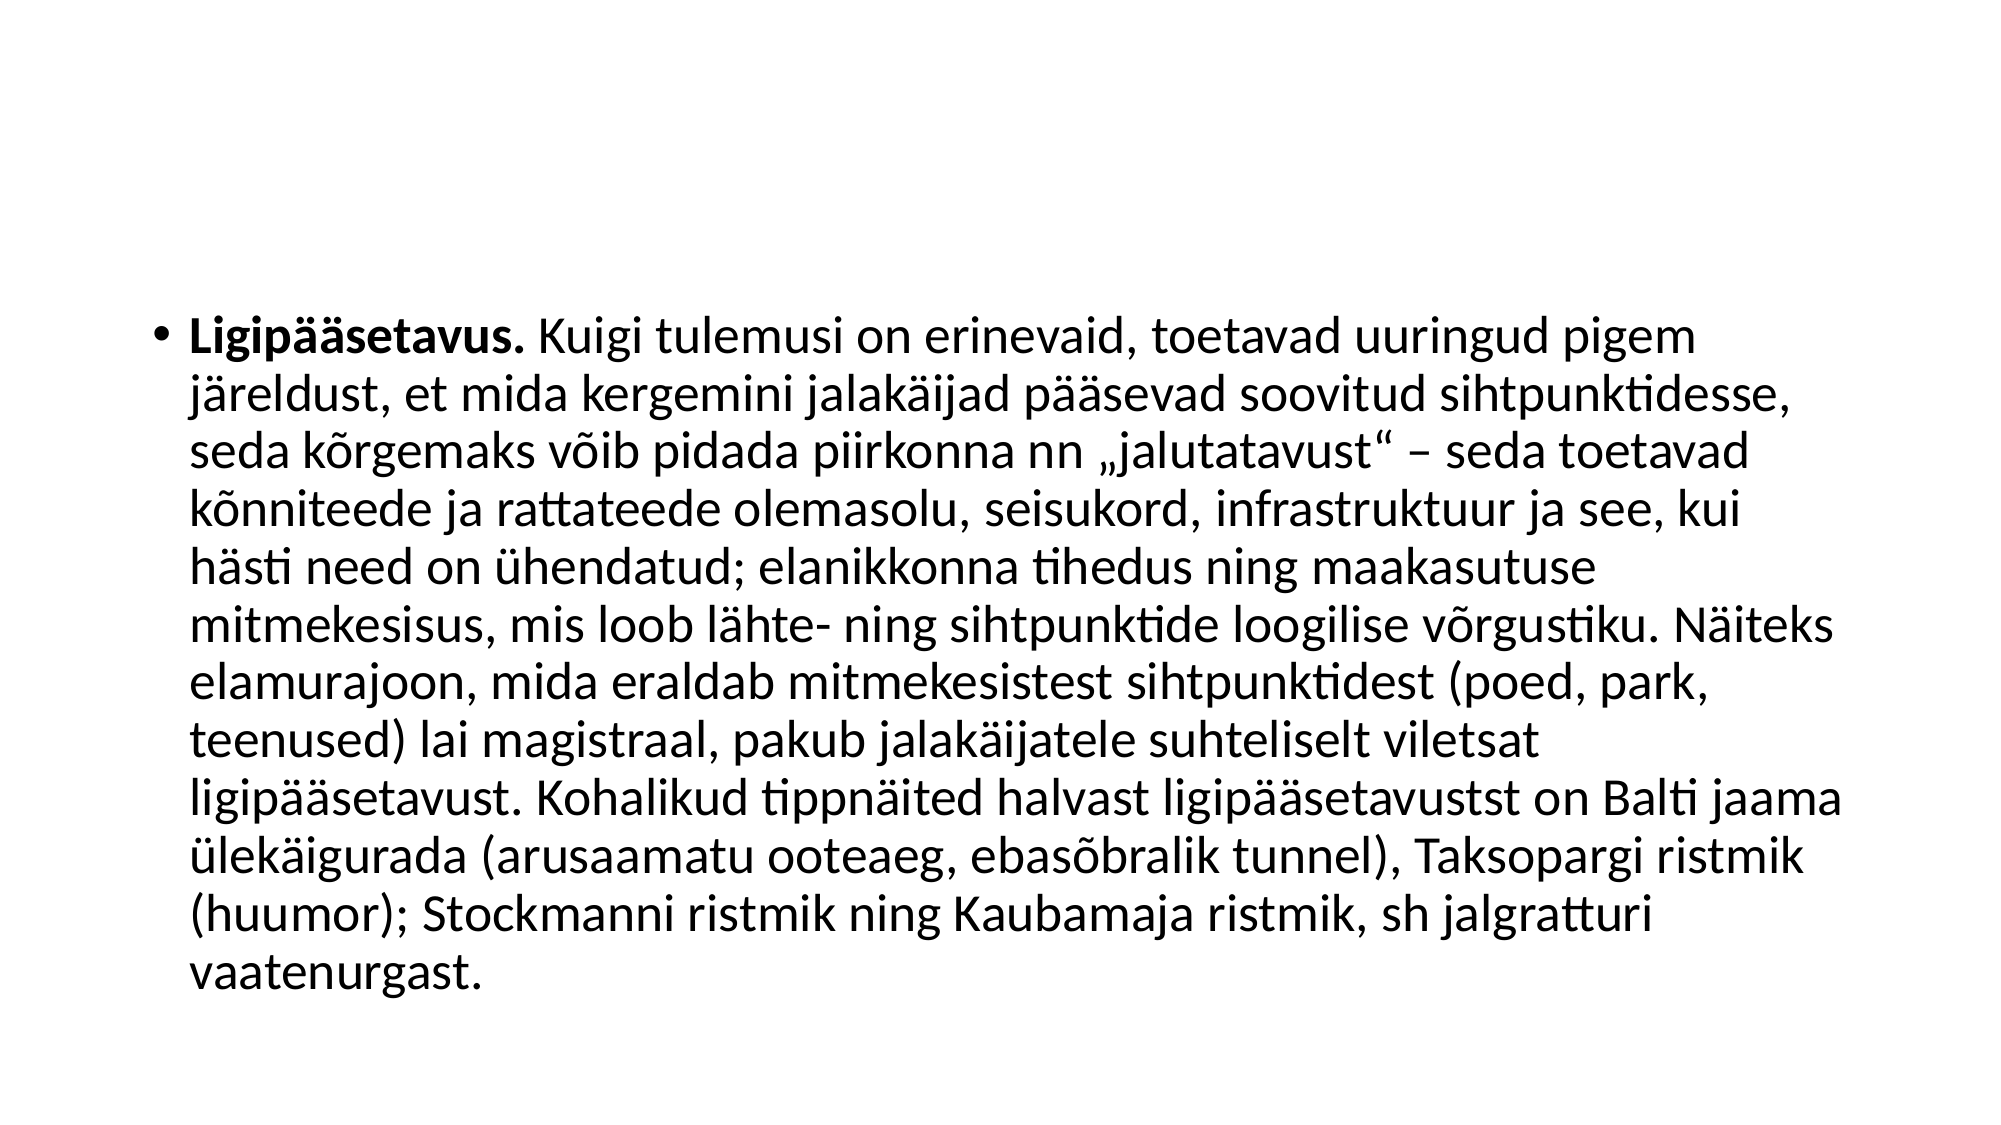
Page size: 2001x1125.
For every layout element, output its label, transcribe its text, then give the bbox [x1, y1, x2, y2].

list Ligipääsetavus. Kuigi tulemusi on erinevaid, toetavad uuringud pigem järeldust, et mida kergemini jalakäijad pääsevad soovitud sihtpunktidesse, seda kõrgemaks võib pidada piirkonna nn „jalutatavust“ – seda toetavad kõnniteede ja rattateede olemasolu, seisukord, infrastruktuur ja see, kui hästi need on ühendatud; elanikkonna tihedus ning maakasutuse mitmekesisus, mis loob lähte- ning sihtpunktide loogilise võrgustiku. Näiteks elamurajoon, mida eraldab mitmekesistest sihtpunktidest (poed, park, teenused) lai magistraal, pakub jalakäijatele suhteliselt viletsat ligipääsetavust. Kohalikud tippnäited halvast ligipääsetavustst on Balti jaama ülekäigurada (arusaamatu ooteaeg, ebasõbralik tunnel), Taksopargi ristmik (huumor); Stockmanni ristmik ning Kaubamaja ristmik, sh jalgratturi vaatenurgast. [137, 299, 1863, 1014]
